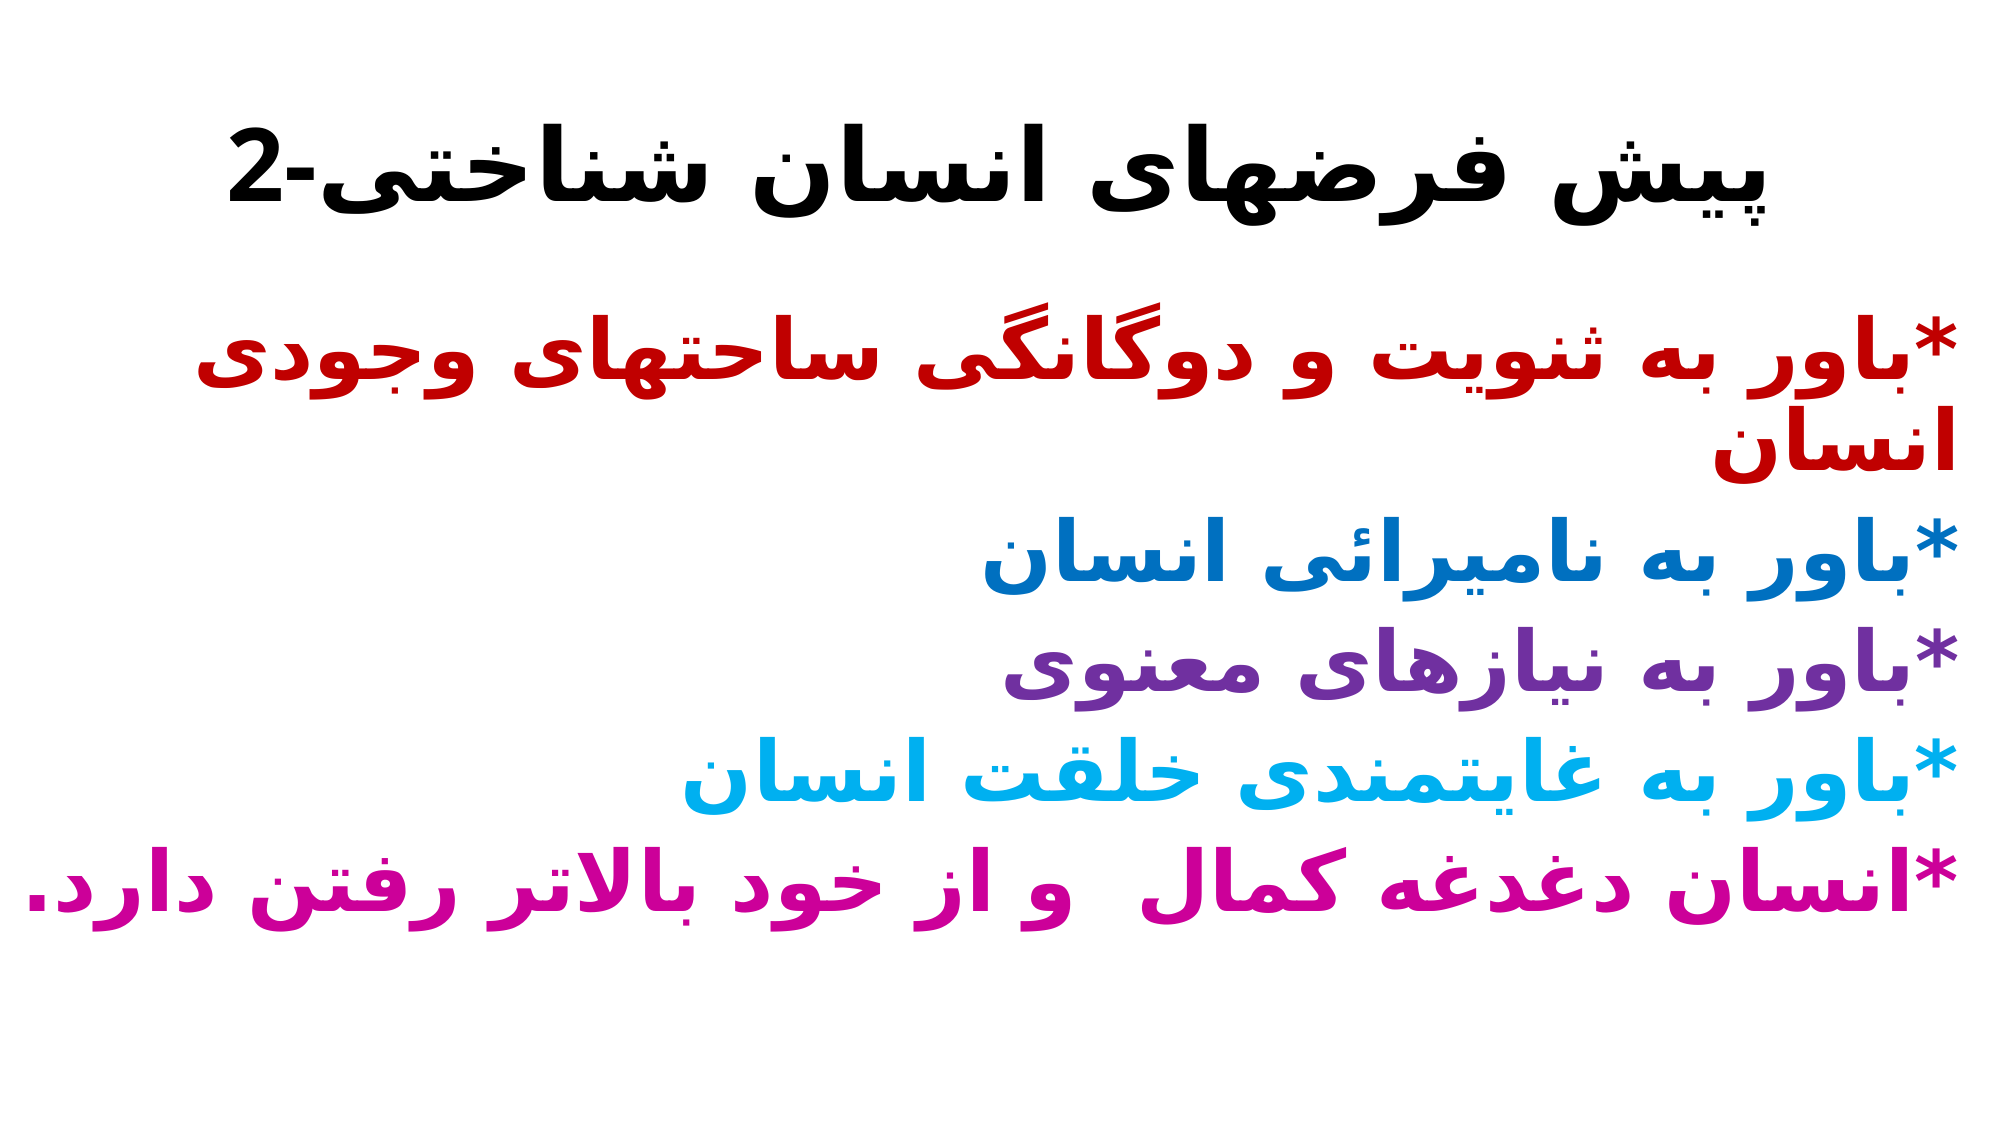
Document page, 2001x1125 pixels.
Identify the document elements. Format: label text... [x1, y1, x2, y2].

title 2-پیش فرضهای انسان شناختی [137, 59, 1863, 278]
list *باور به ثنویت و دوگانگی ساحتهای وجودی انسان *باور به نامیرائی انسان *باور به نیازهای معنوی *باور به غایتمندی خلقت انسان *انسان دغدغه کمال و از خود بالاتر رفتن دارد. [0, 299, 1976, 1014]
